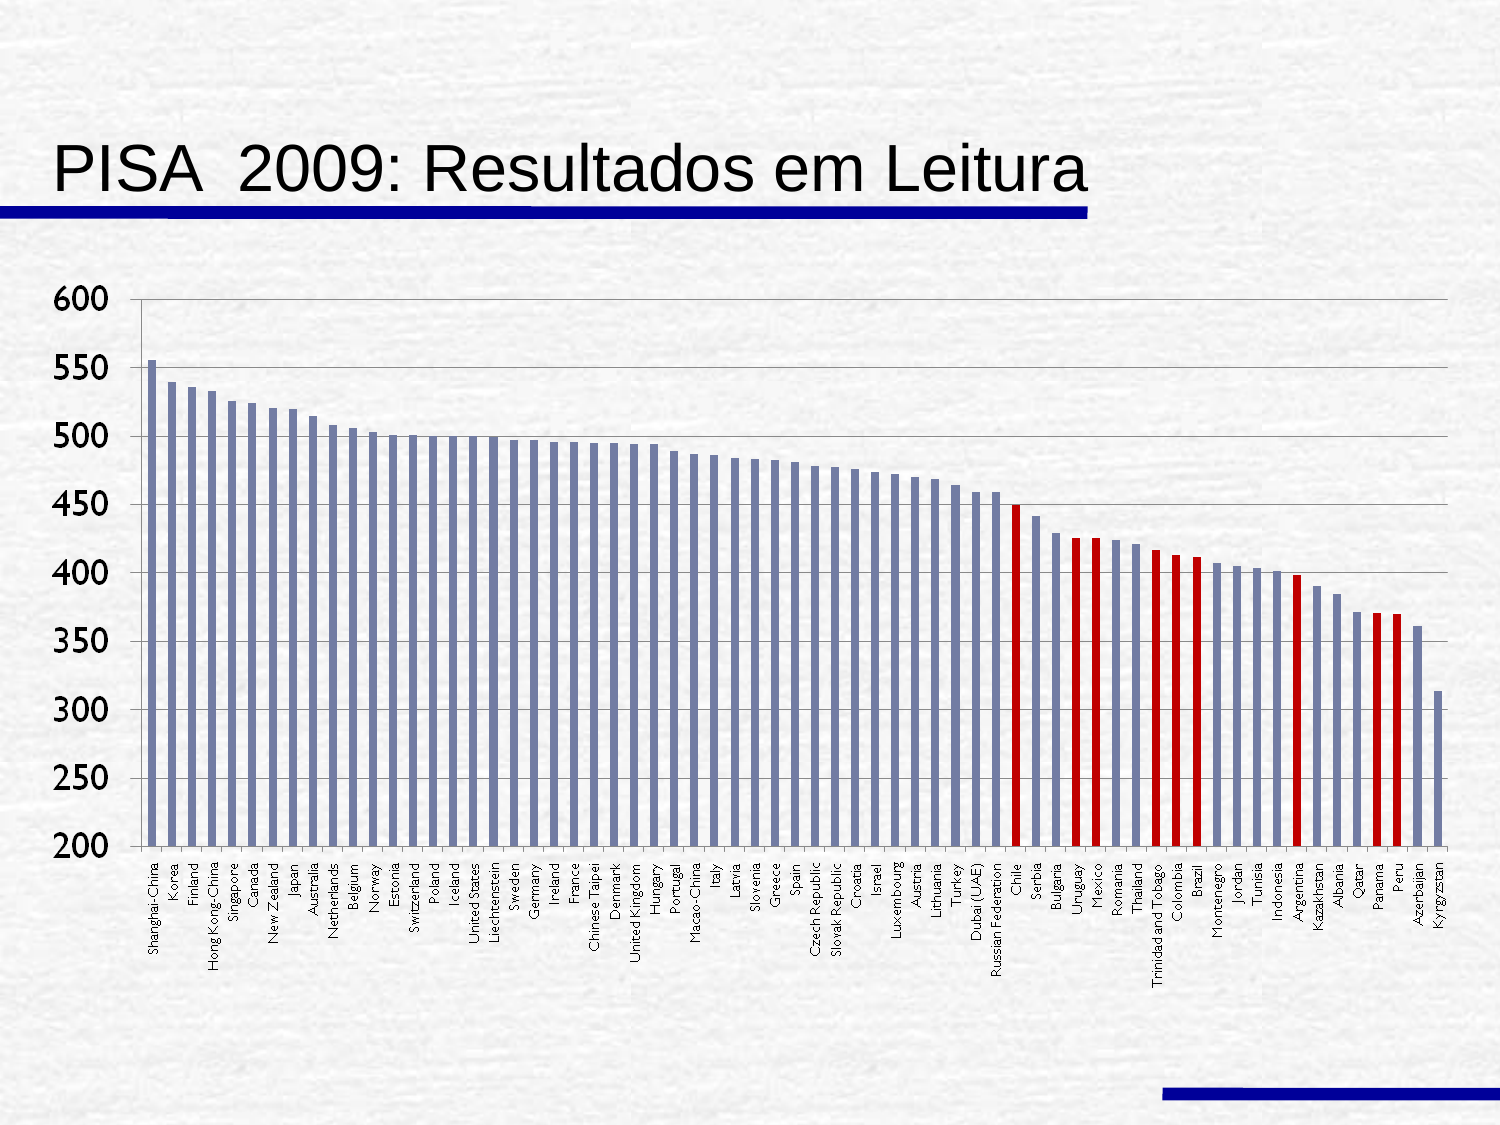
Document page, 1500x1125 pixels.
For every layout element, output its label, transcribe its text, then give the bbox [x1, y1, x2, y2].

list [29, 266, 1471, 1010]
picture [0, 0, 1500, 1125]
title PISA 2009: Resultados em Leitura [37, 112, 1388, 213]
